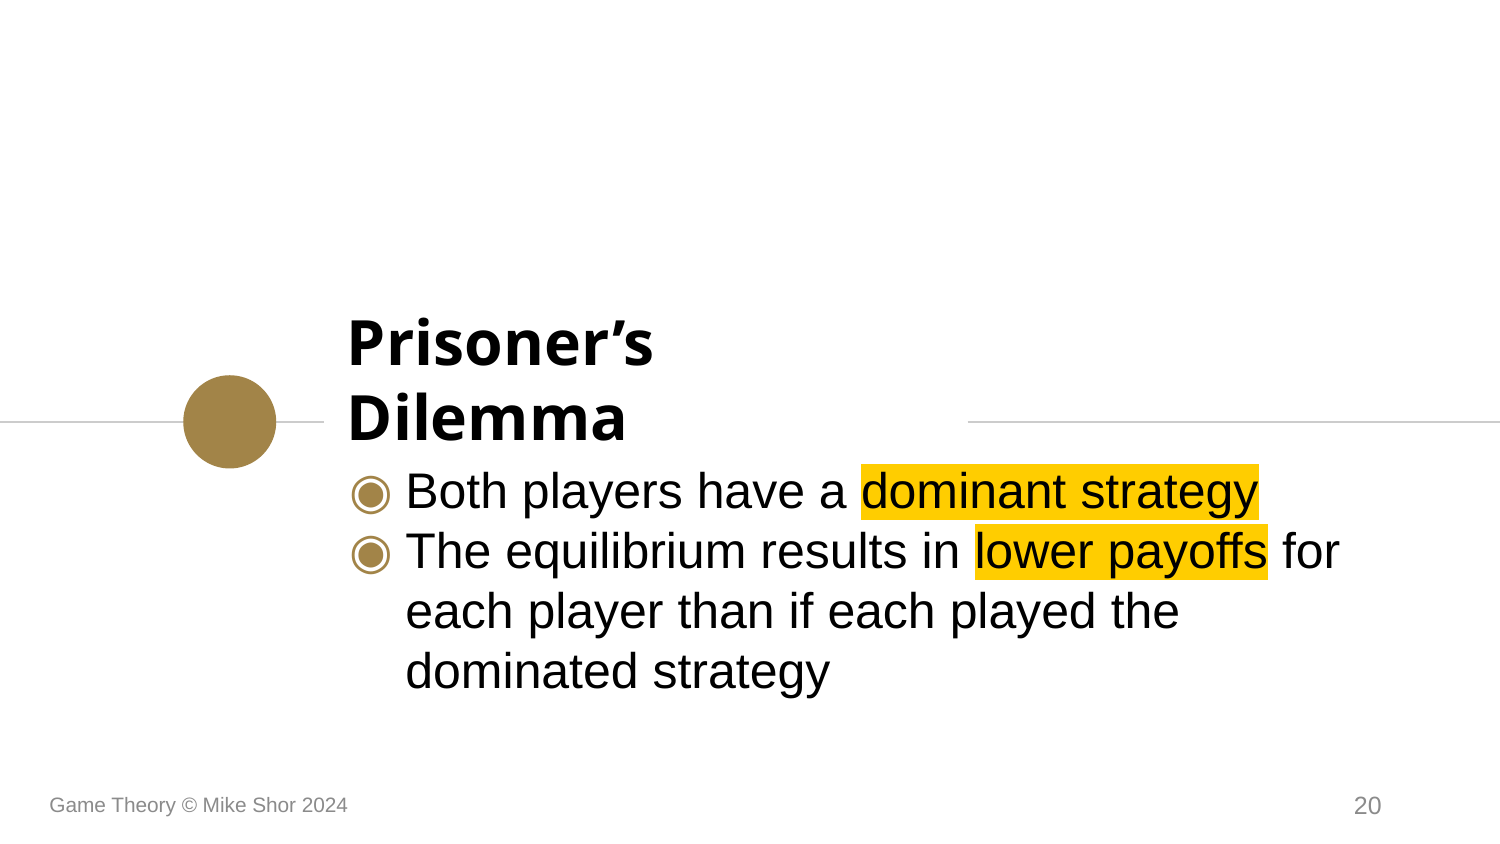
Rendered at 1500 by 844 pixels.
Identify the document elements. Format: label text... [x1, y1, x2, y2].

text_box Both players have a dominant strategy The equilibrium results in lower payoffs for each player than if each played the dominated strategy [334, 464, 1403, 694]
title Prisoner’s Dilemma [331, 277, 954, 468]
footer Game Theory © Mike Shor 2024 [34, 782, 541, 828]
slide_number 20 [1059, 782, 1397, 828]
